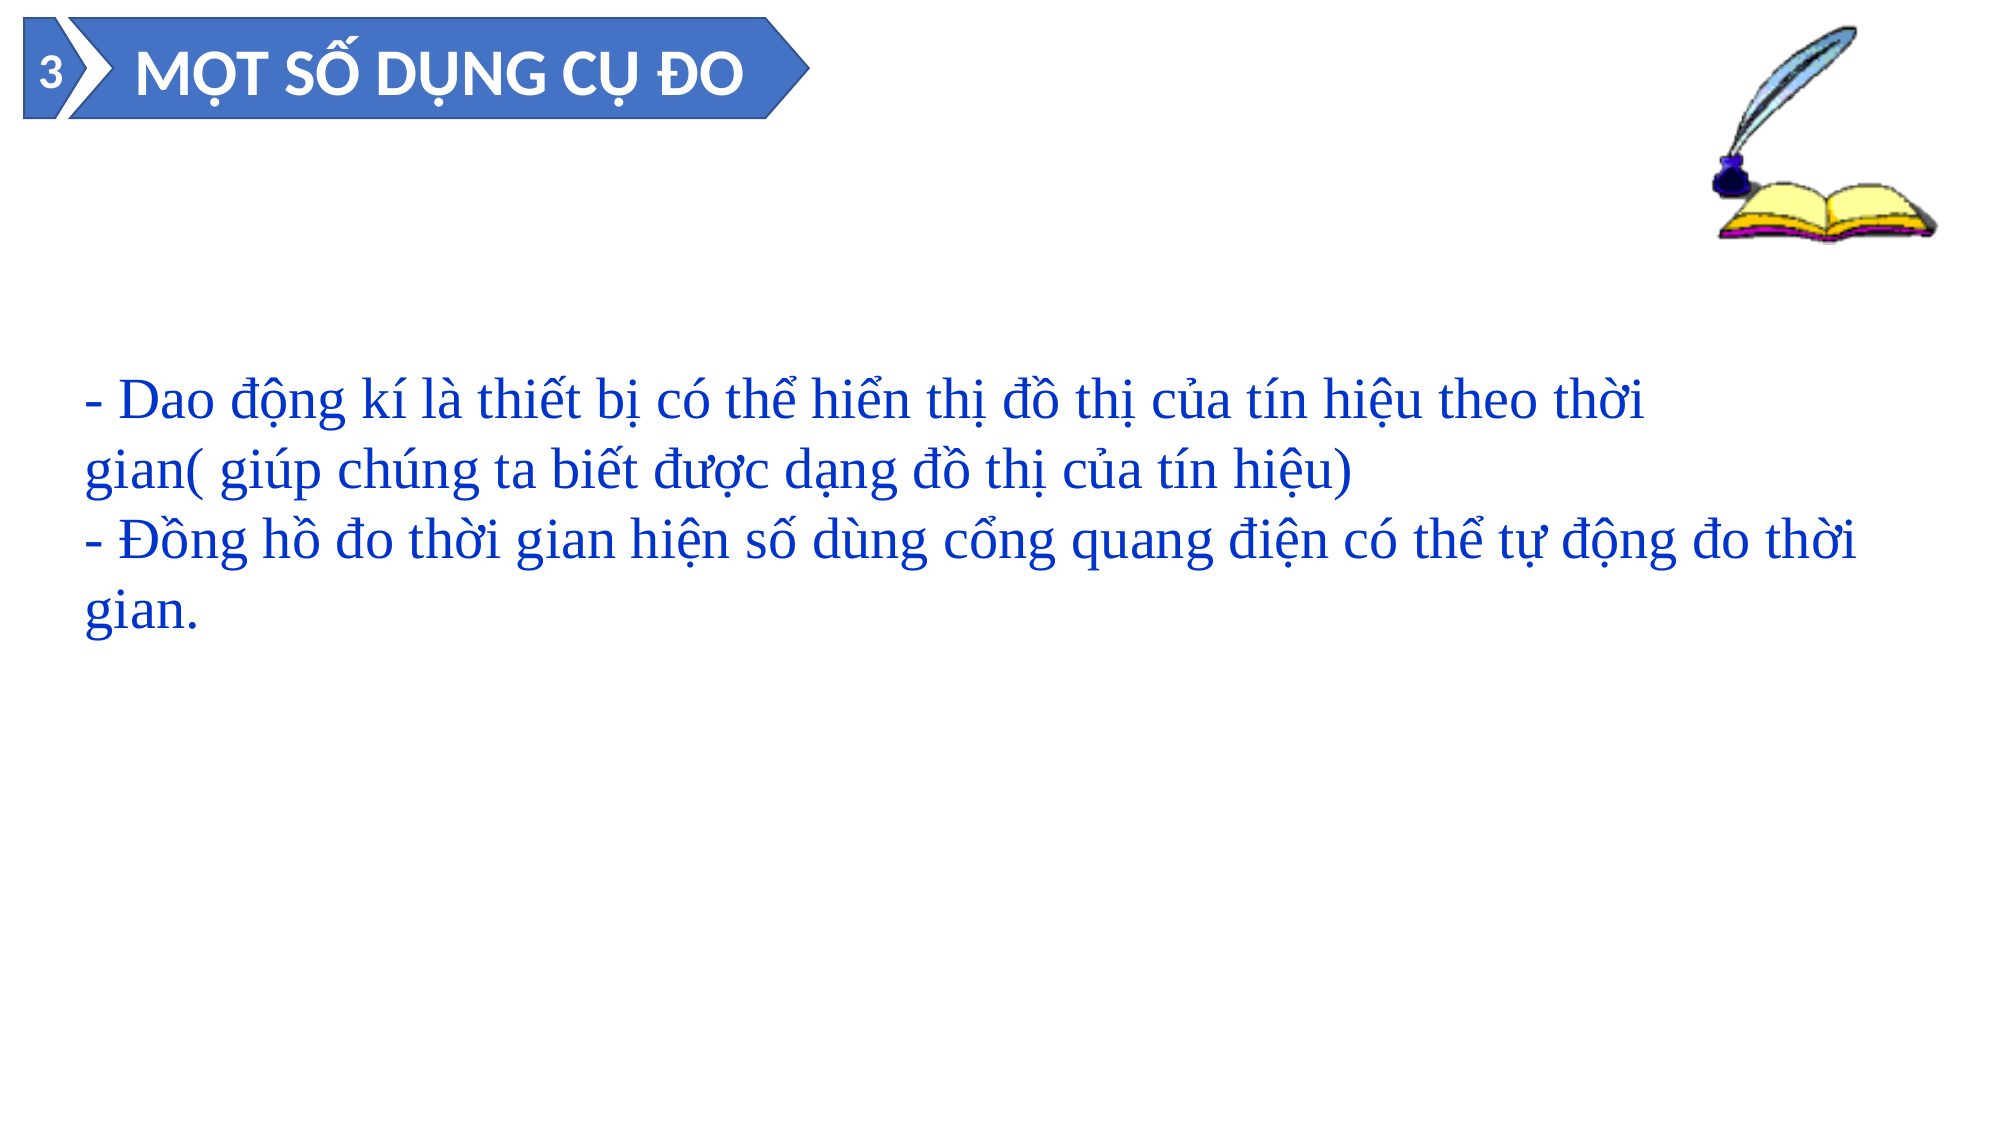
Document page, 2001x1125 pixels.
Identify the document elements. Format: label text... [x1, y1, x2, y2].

text_box - Dao động kí là thiết bị có thể hiển thị đồ thị của tín hiệu theo thời gian( giúp chúng ta biết được dạng đồ thị của tín hiệu) - Đồng hồ đo thời gian hiện số dùng cổng quang điện có thể tự động đo thời gian. [69, 352, 1903, 648]
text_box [24, 18, 809, 119]
picture [1683, 0, 1959, 245]
